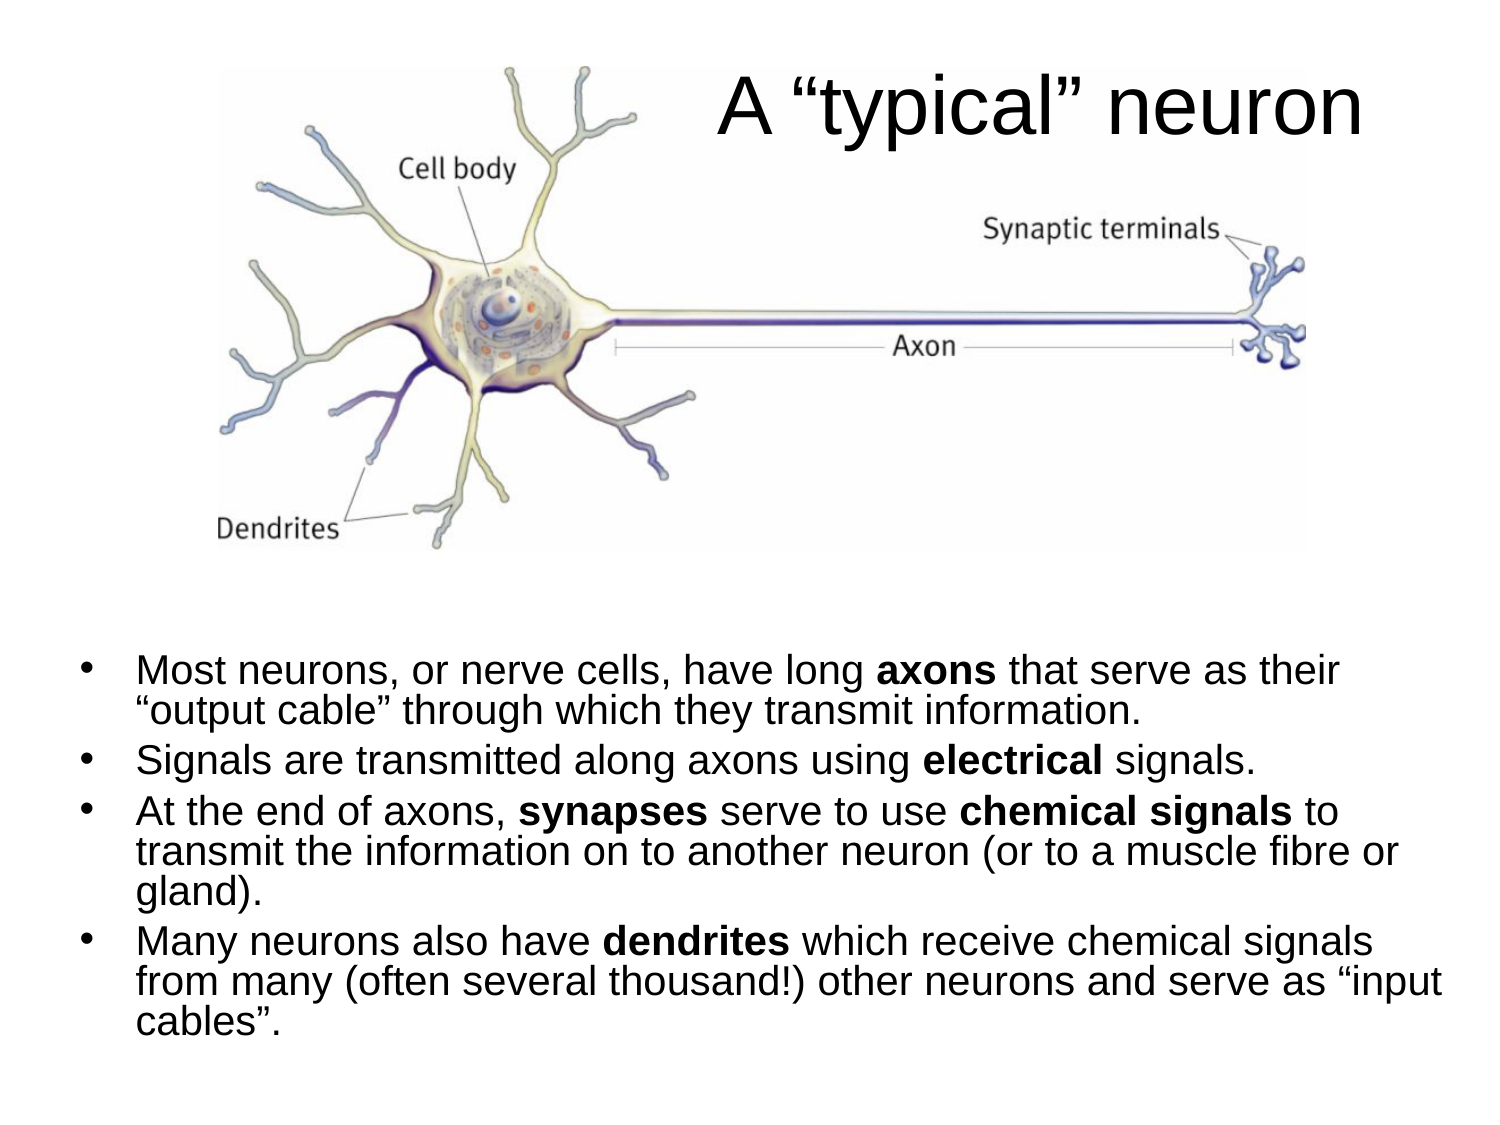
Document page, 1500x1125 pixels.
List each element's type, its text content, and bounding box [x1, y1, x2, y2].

text_box Most neurons, or nerve cells, have long axons that serve as their “output cable” through which they transmit information. Signals are transmitted along axons using electrical signals. At the end of axons, synapses serve to use chemical signals to transmit the information on to another neuron (or to a muscle fibre or gland). Many neurons also have dendrites which receive chemical signals from many (often several thousand!) other neurons and serve as “input cables”. [64, 645, 1459, 1012]
picture [218, 66, 1306, 551]
text_box A “typical” neuron [702, 7, 1500, 195]
